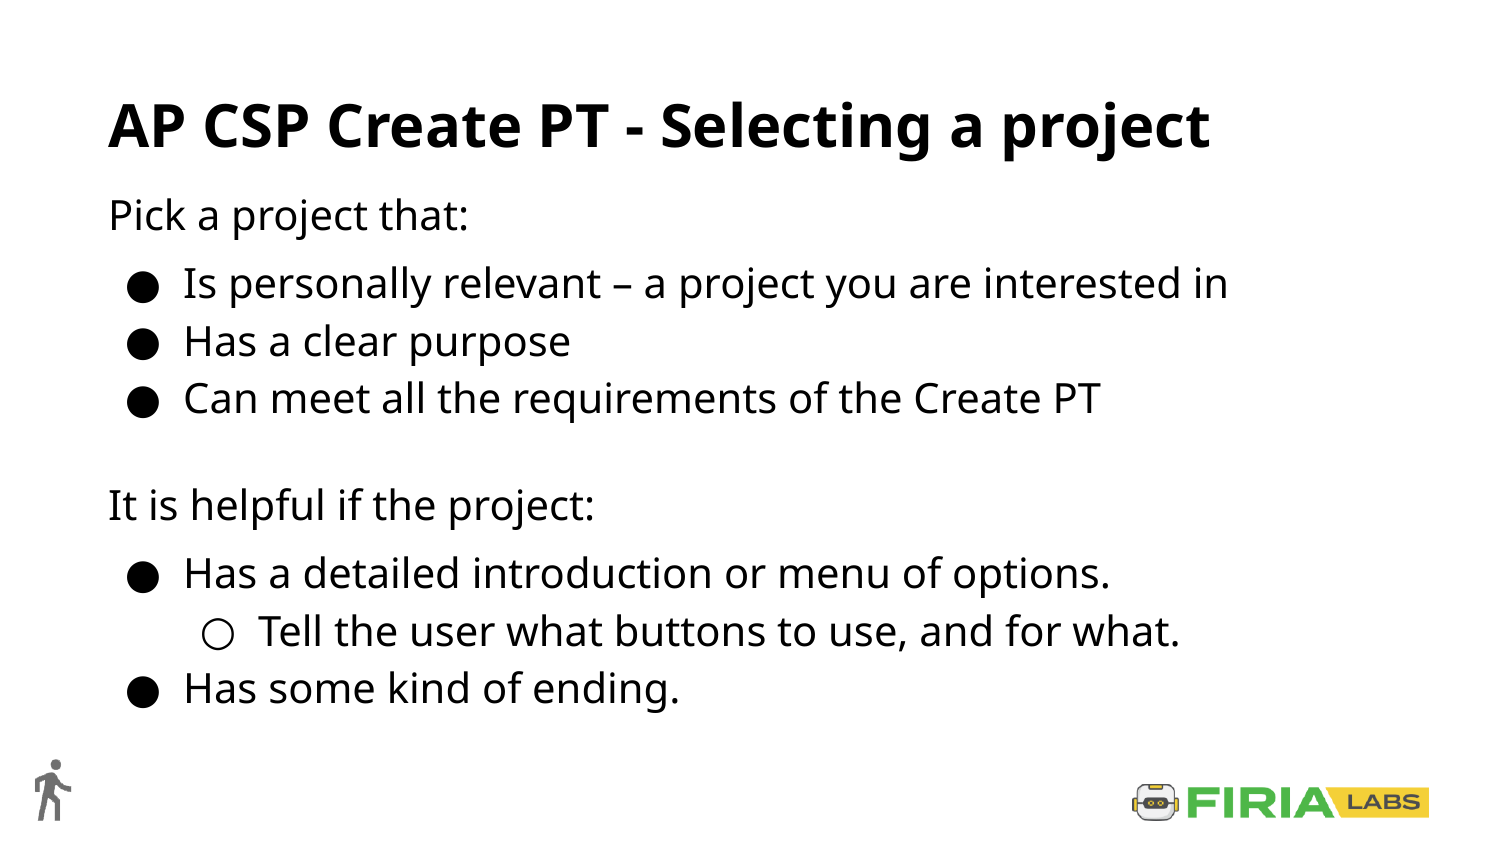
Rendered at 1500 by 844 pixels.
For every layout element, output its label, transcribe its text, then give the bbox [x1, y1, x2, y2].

title AP CSP Create PT - Selecting a project [93, 72, 1449, 176]
picture [19, 749, 80, 826]
picture [1121, 777, 1436, 826]
list Pick a project that: Is personally relevant – a project you are interested in Has a clear purpose Can meet all the requirements of the Create PT It is helpful if the project: Has a detailed introduction or menu of options. Tell the user what buttons to use, and for what. Has some kind of ending. [93, 166, 1416, 793]
